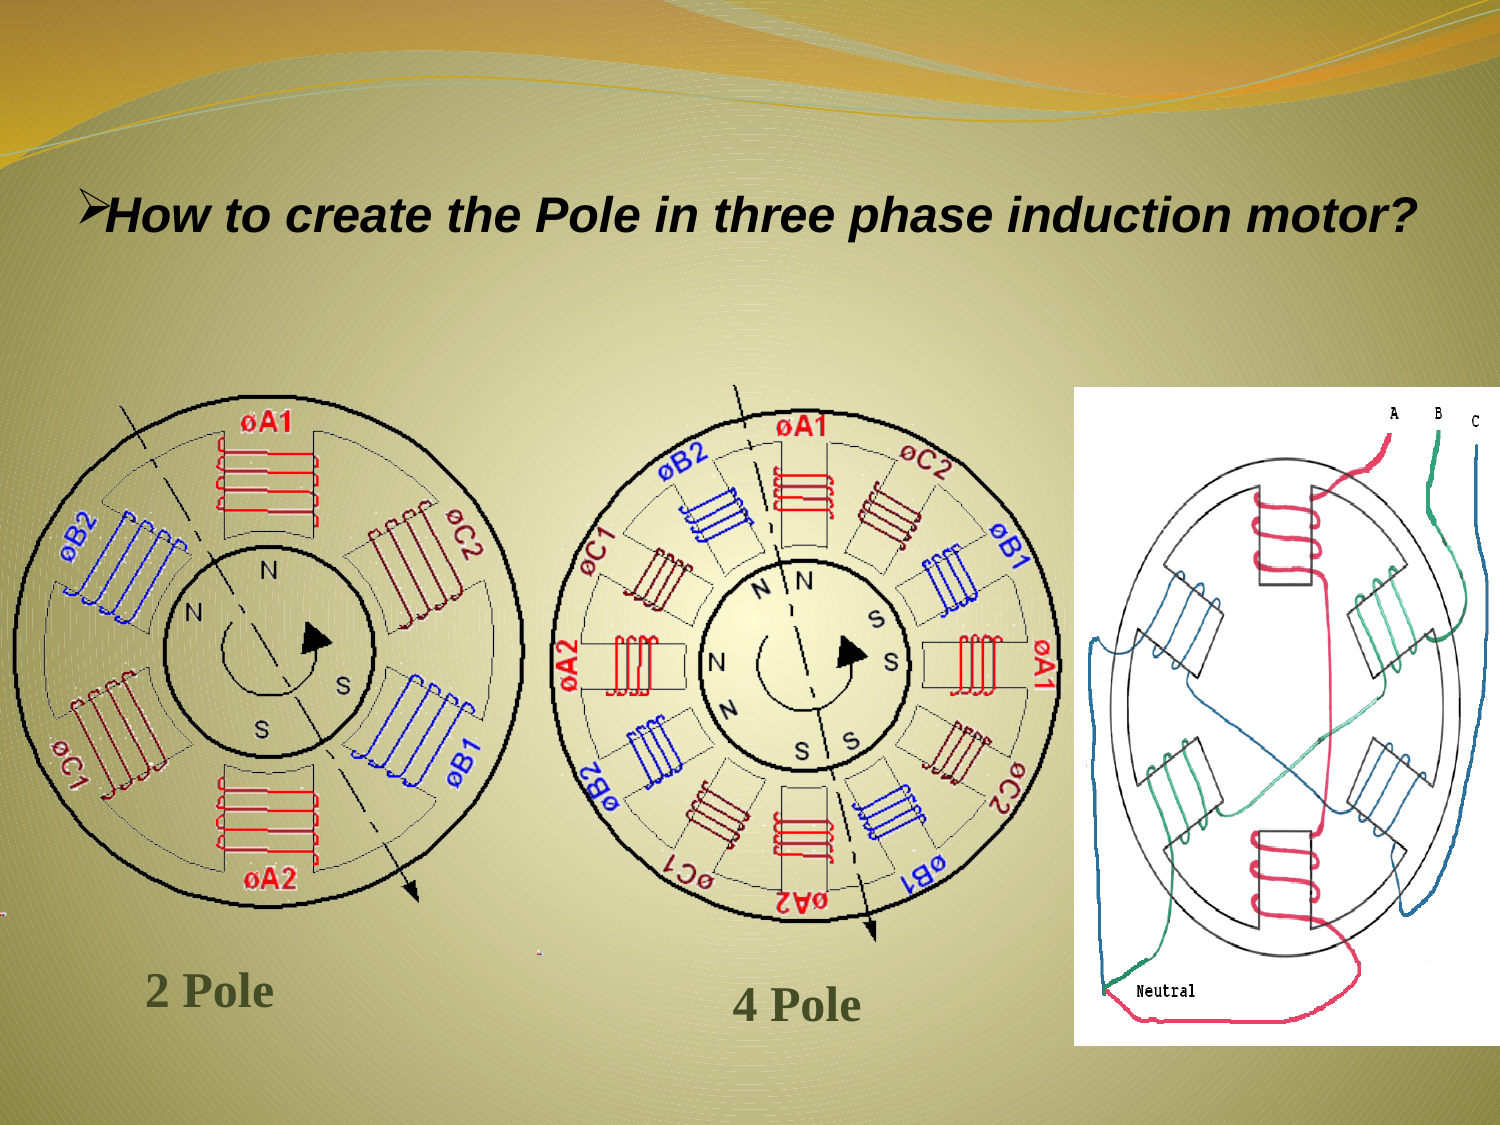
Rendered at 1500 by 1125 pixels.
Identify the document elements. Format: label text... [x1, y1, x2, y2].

title How to create the Pole in three phase induction motor? [75, 115, 1425, 303]
picture [1074, 387, 1500, 1046]
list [537, 374, 1066, 955]
list 4 Pole [725, 967, 925, 1040]
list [0, 387, 529, 916]
list 2 Pole [137, 950, 338, 1025]
